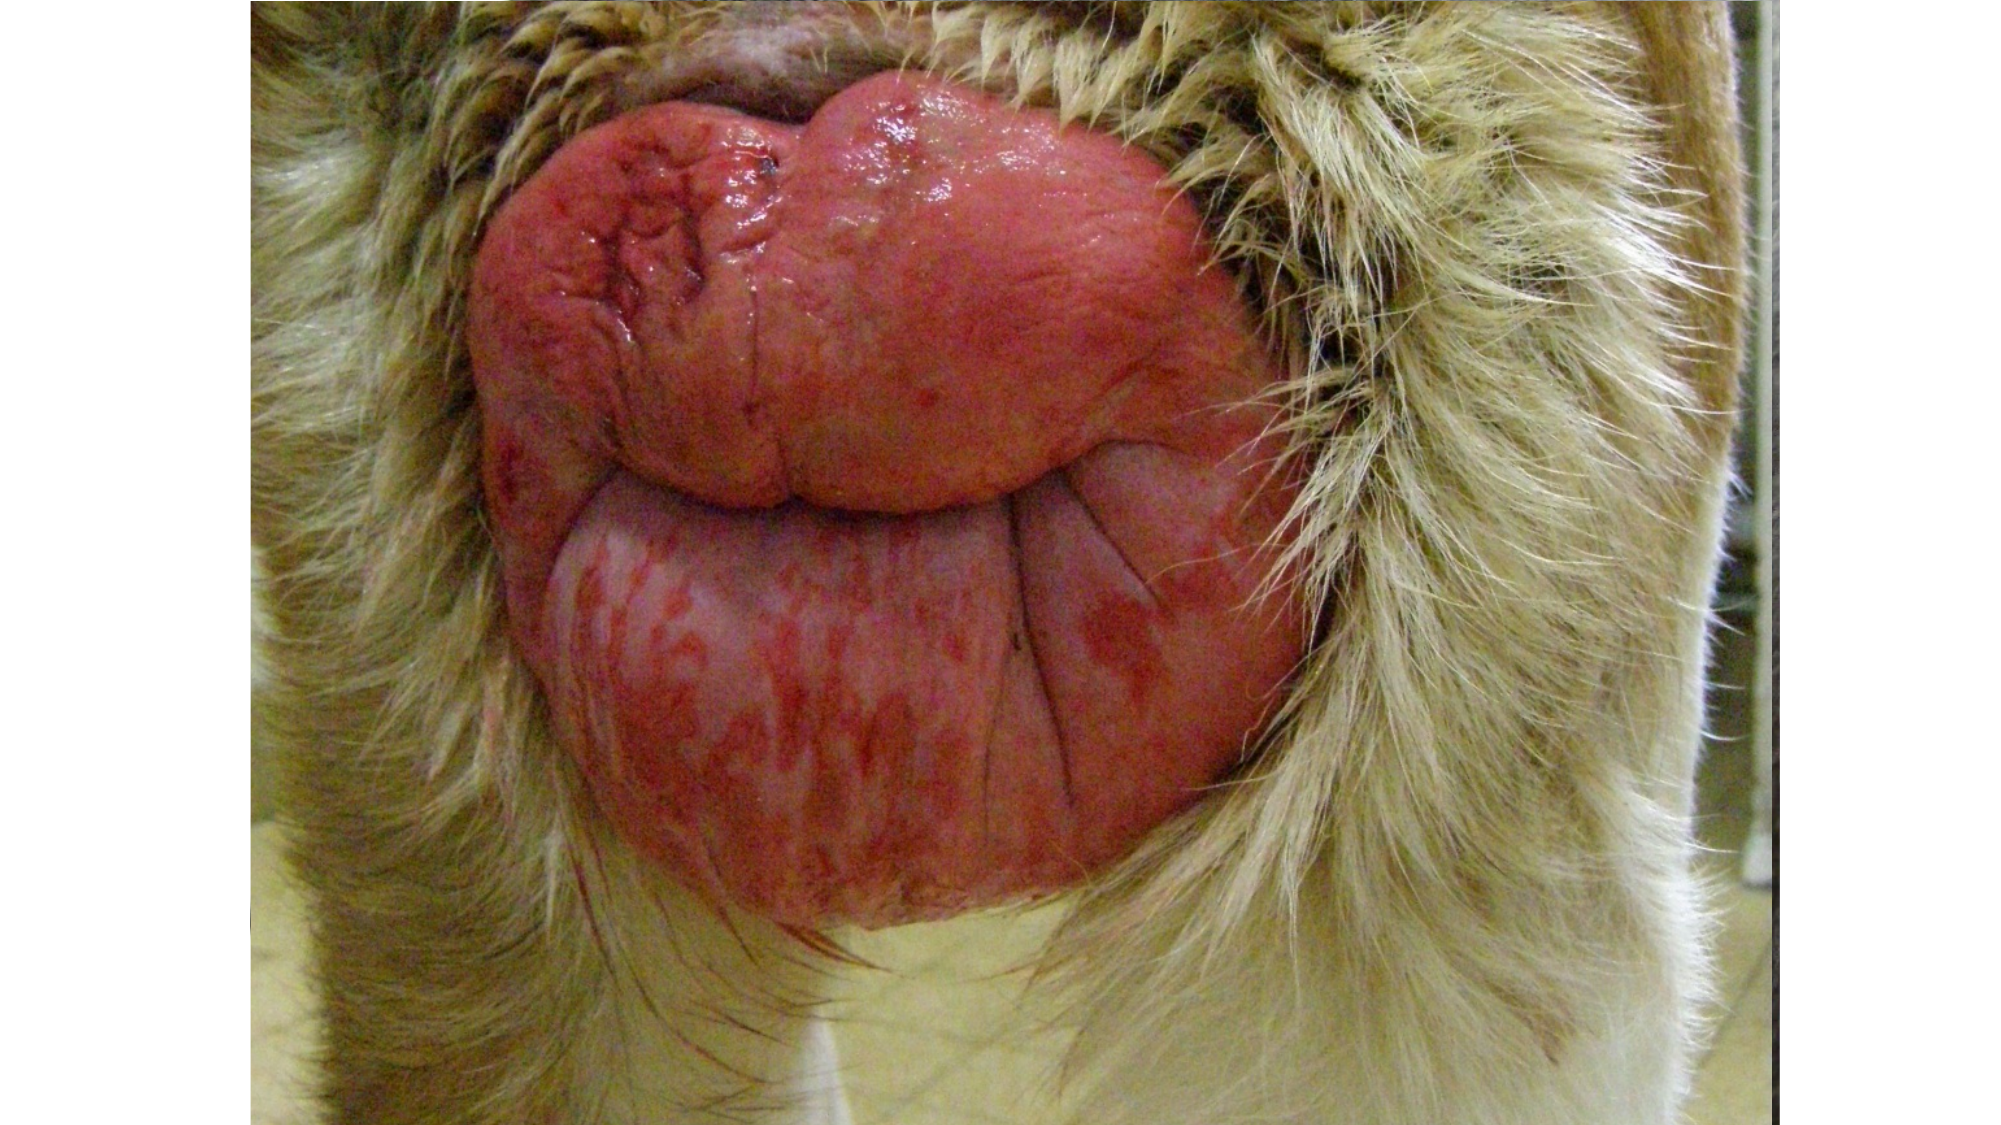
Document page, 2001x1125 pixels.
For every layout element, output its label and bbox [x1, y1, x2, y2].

picture [250, 0, 1781, 1125]
